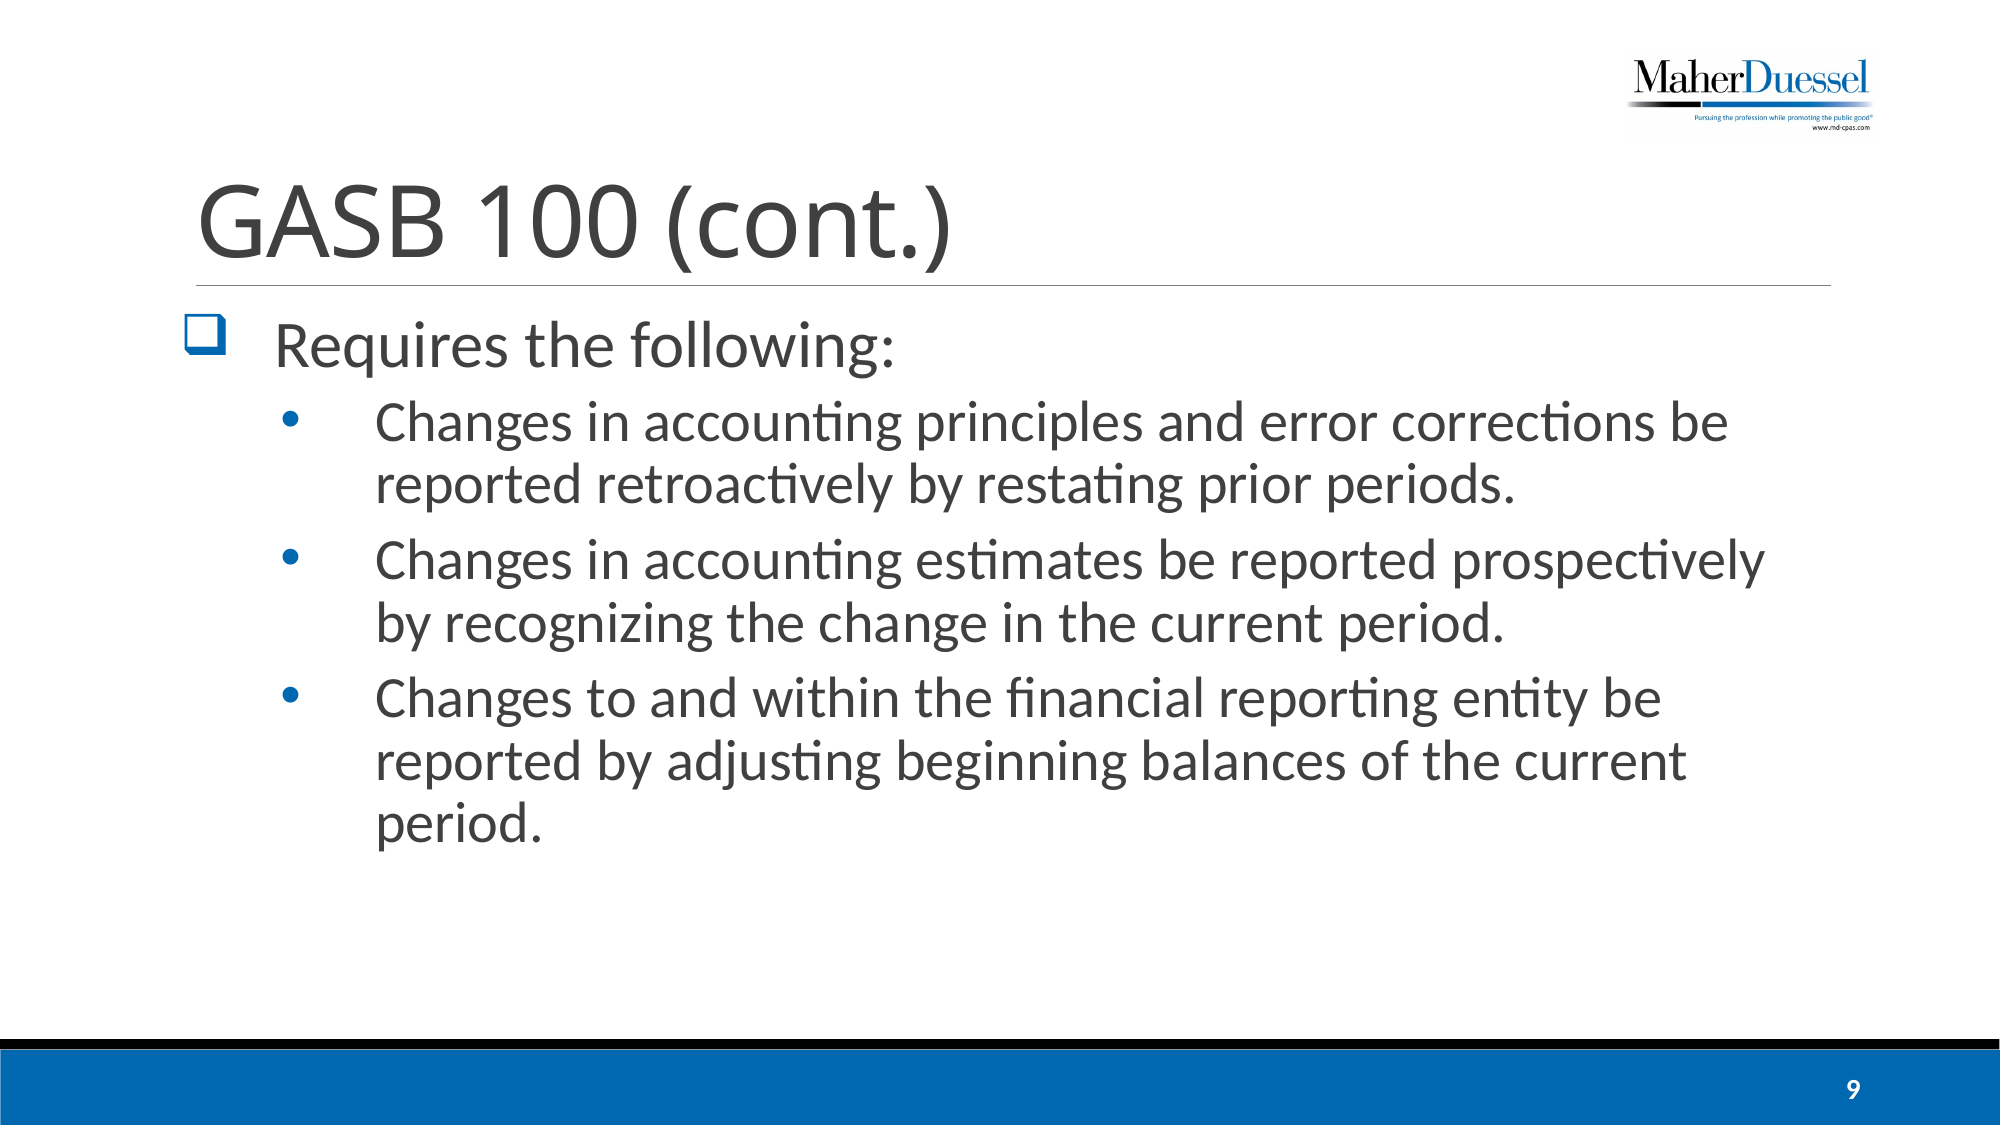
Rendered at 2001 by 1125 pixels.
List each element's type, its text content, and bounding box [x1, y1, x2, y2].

list Requires the following: Changes in accounting principles and error corrections be reported retroactively by restating prior periods. Changes in accounting estimates be reported prospectively by recognizing the change in the current period. Changes to and within the financial reporting entity be reported by adjusting beginning balances of the current period. [180, 302, 1830, 963]
title GASB 100 (cont.) [180, 47, 1830, 285]
slide_number 9 [1660, 1057, 1876, 1118]
picture [1624, 46, 1876, 143]
